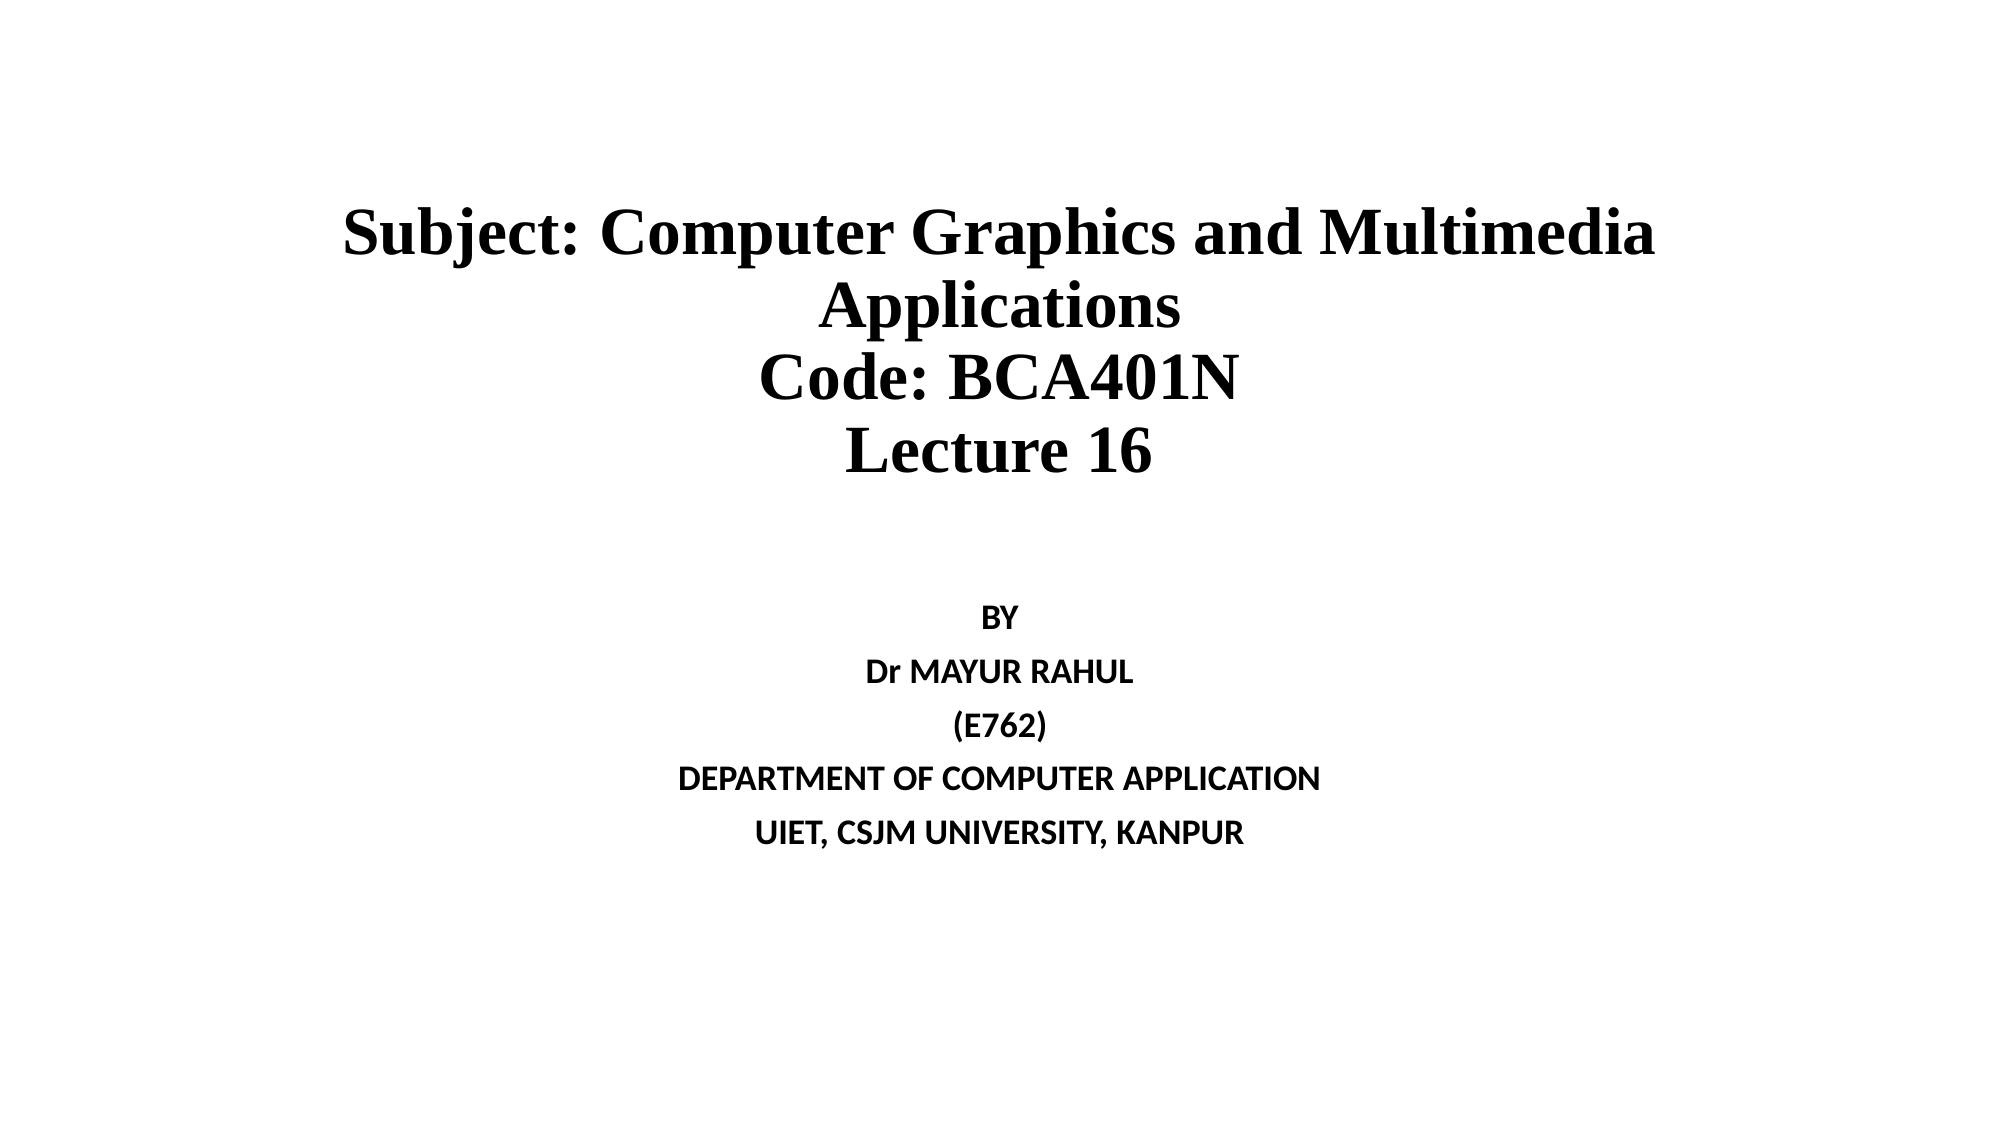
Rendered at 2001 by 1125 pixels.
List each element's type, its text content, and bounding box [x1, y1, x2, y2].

subtitle BY Dr MAYUR RAHUL (E762) DEPARTMENT OF COMPUTER APPLICATION UIET, CSJM UNIVERSITY, KANPUR [249, 590, 1750, 863]
title Subject: Computer Graphics and Multimedia Applications Code: BCA401N Lecture 16 [249, 184, 1750, 576]
